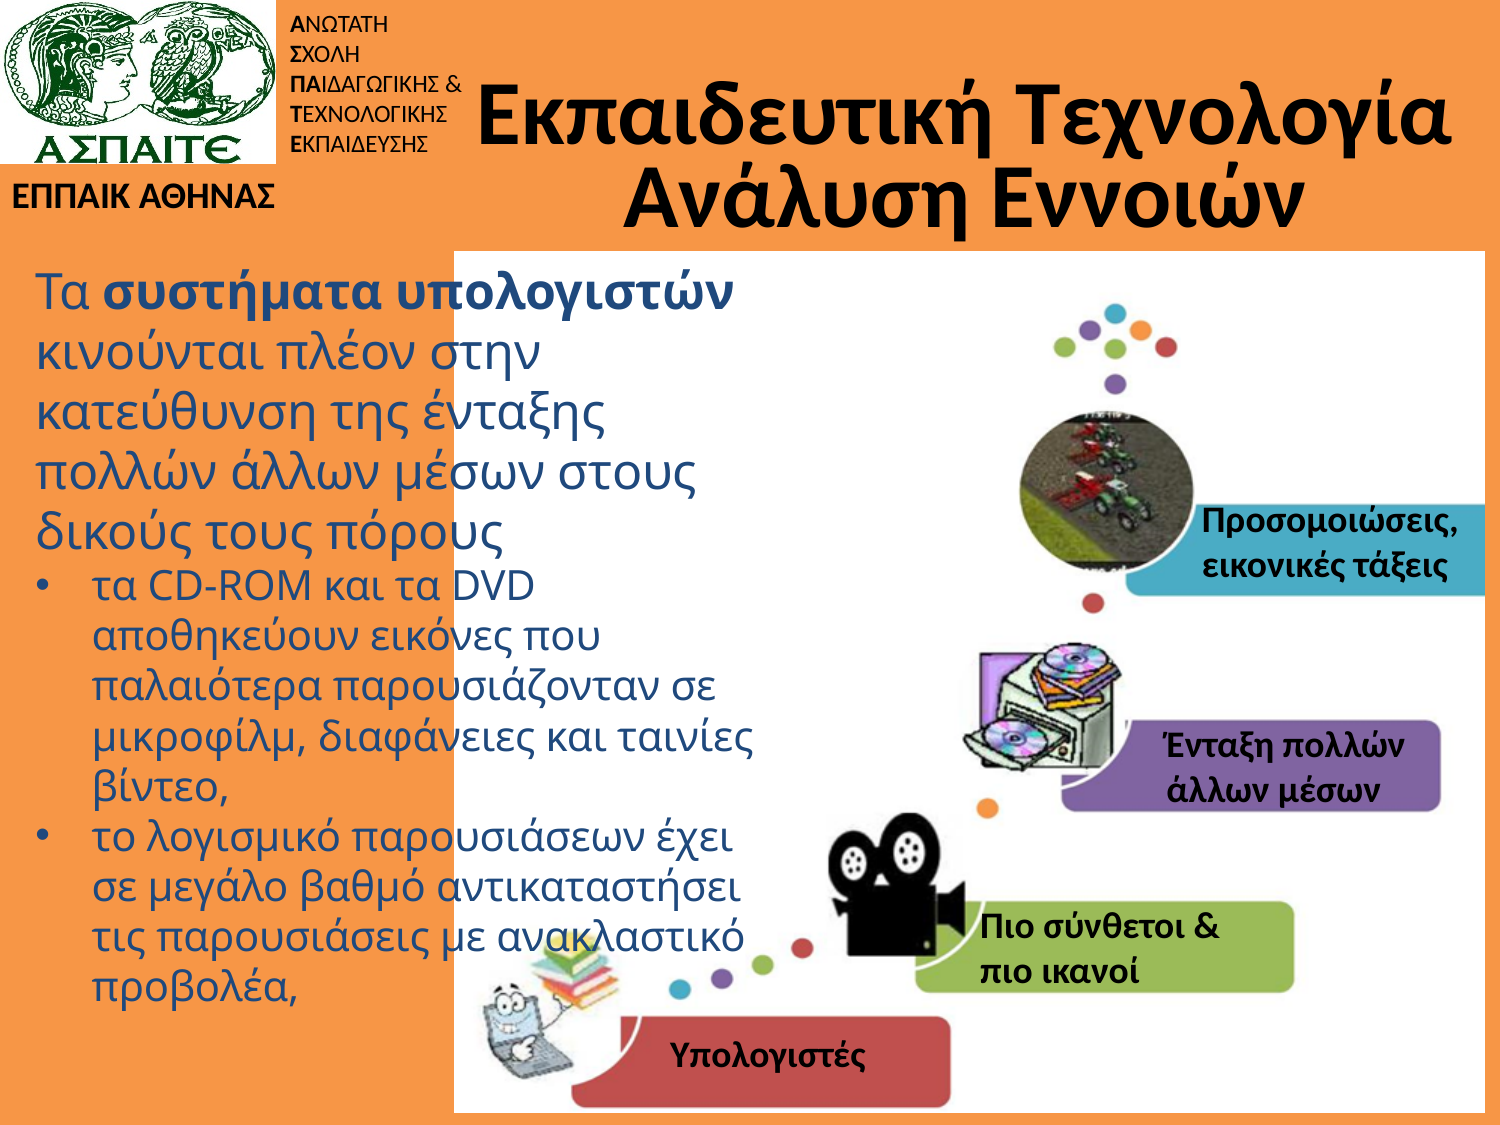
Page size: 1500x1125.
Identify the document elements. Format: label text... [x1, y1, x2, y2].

picture [0, 0, 276, 164]
title Εκπαιδευτική Τεχνολογία Ανάλυση Εννοιών [431, 74, 1500, 252]
text_box Τα συστήματα υπολογιστών κινούνται πλέον στην κατεύθυνση της ένταξης πολλών άλλων μέσων στους δικούς τους πόρους τα CD-ROM και τα DVD αποθηκεύουν εικόνες που παλαιότερα παρουσιάζονταν σε μικροφίλμ, διαφάνειες και ταινίες βίντεο, το λογισμικό παρουσιάσεων έχει σε μεγάλο βαθμό αντικαταστήσει τις παρουσιάσεις με ανακλαστικό προβολέα, [20, 251, 453, 1067]
picture [454, 251, 1485, 1113]
text_box ΕΠΠΑΙΚ ΑΘΗΝΑΣ [0, 163, 291, 223]
text_box ΑΝΩΤΑΤΗ ΣΧΟΛΗ ΠΑΙΔΑΓΩΓΙΚΗΣ & ΤΕΧΝΟΛΟΓΙΚΗΣ ΕΚΠΑΙΔΕΥΣΗΣ [276, 0, 491, 165]
